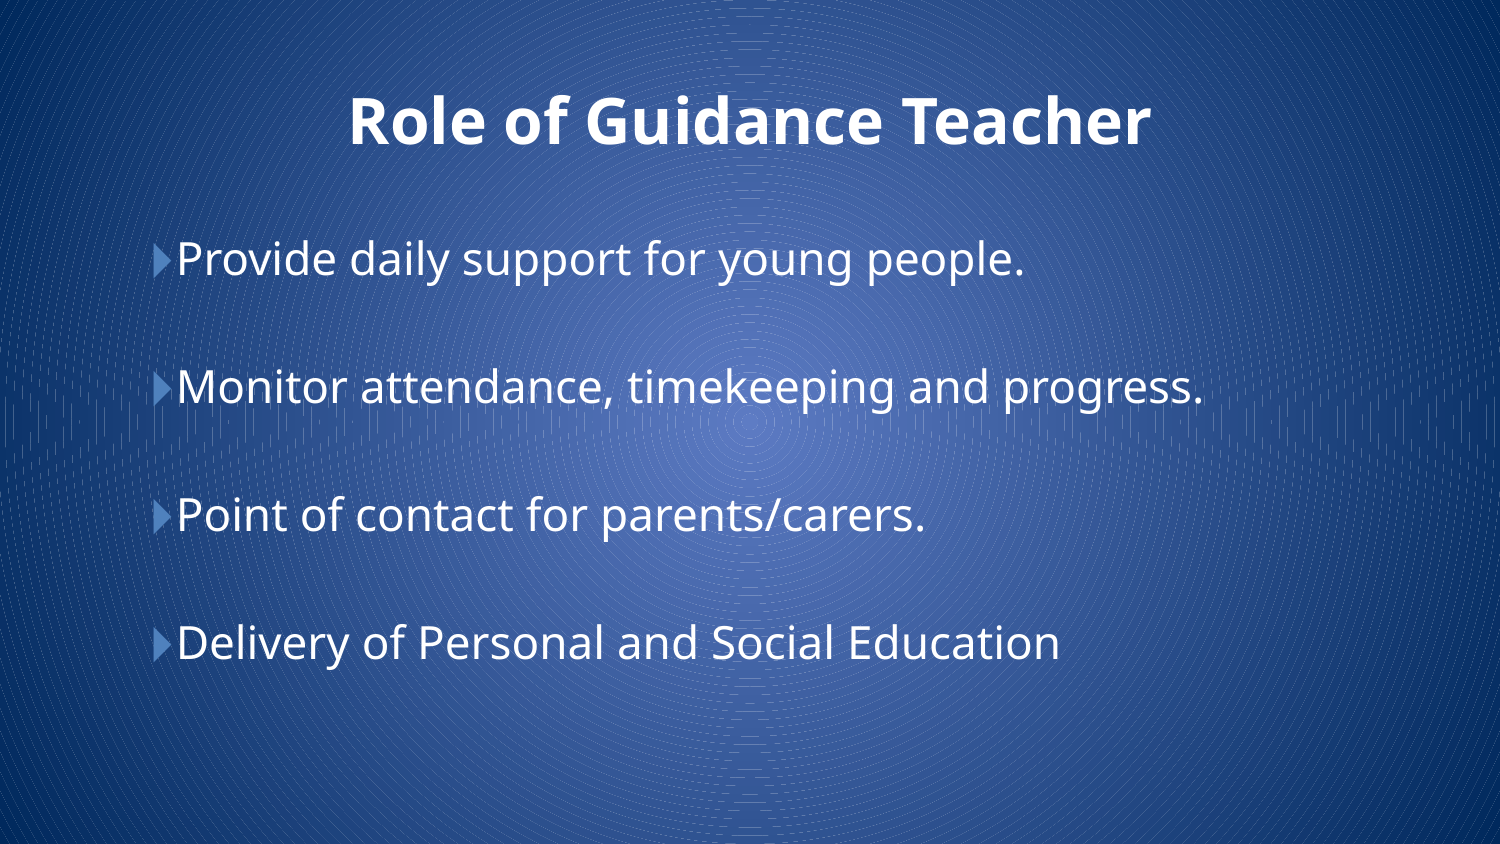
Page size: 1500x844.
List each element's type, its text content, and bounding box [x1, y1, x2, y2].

list Provide daily support for young people. Monitor attendance, timekeeping and progress. Point of contact for parents/carers. Delivery of Personal and Social Education [133, 225, 1347, 714]
title Role of Guidance Teacher [243, 66, 1257, 172]
